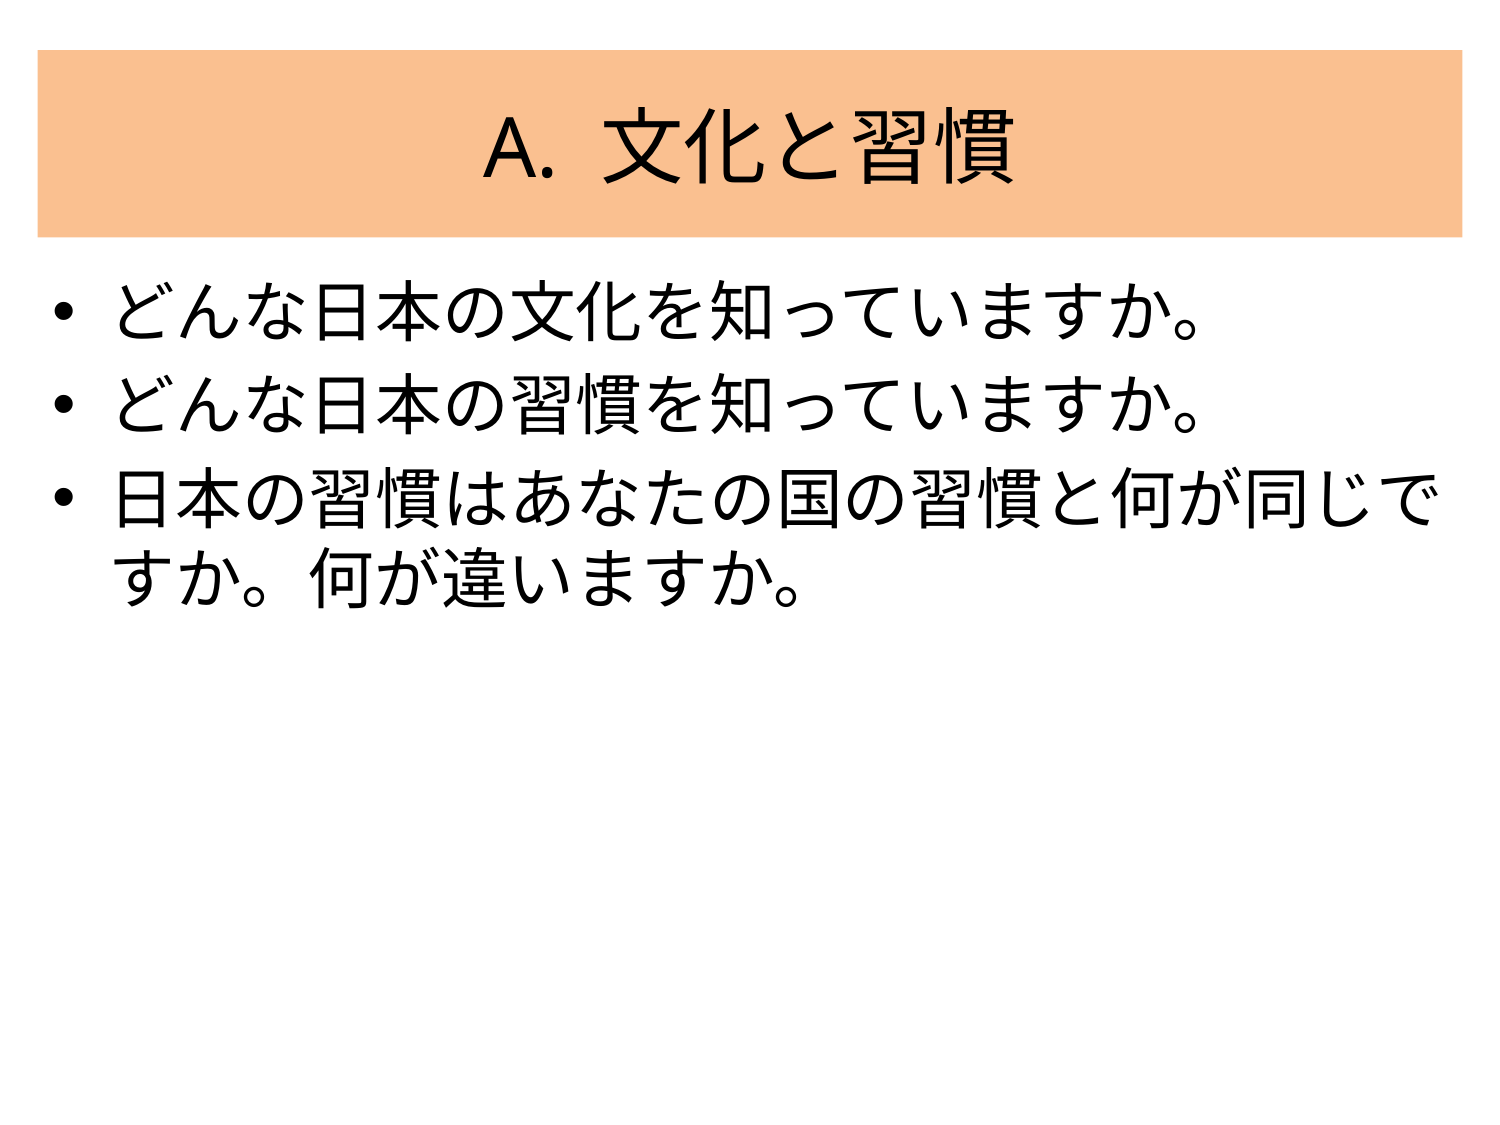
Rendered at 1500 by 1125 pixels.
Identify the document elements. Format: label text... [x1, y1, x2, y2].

list どんな日本の文化を知っていますか。 どんな日本の習慣を知っていますか。 日本の習慣はあなたの国の習慣と何が同じですか。何が違いますか。 [37, 262, 1463, 1088]
title A. 文化と習慣 [37, 50, 1463, 238]
